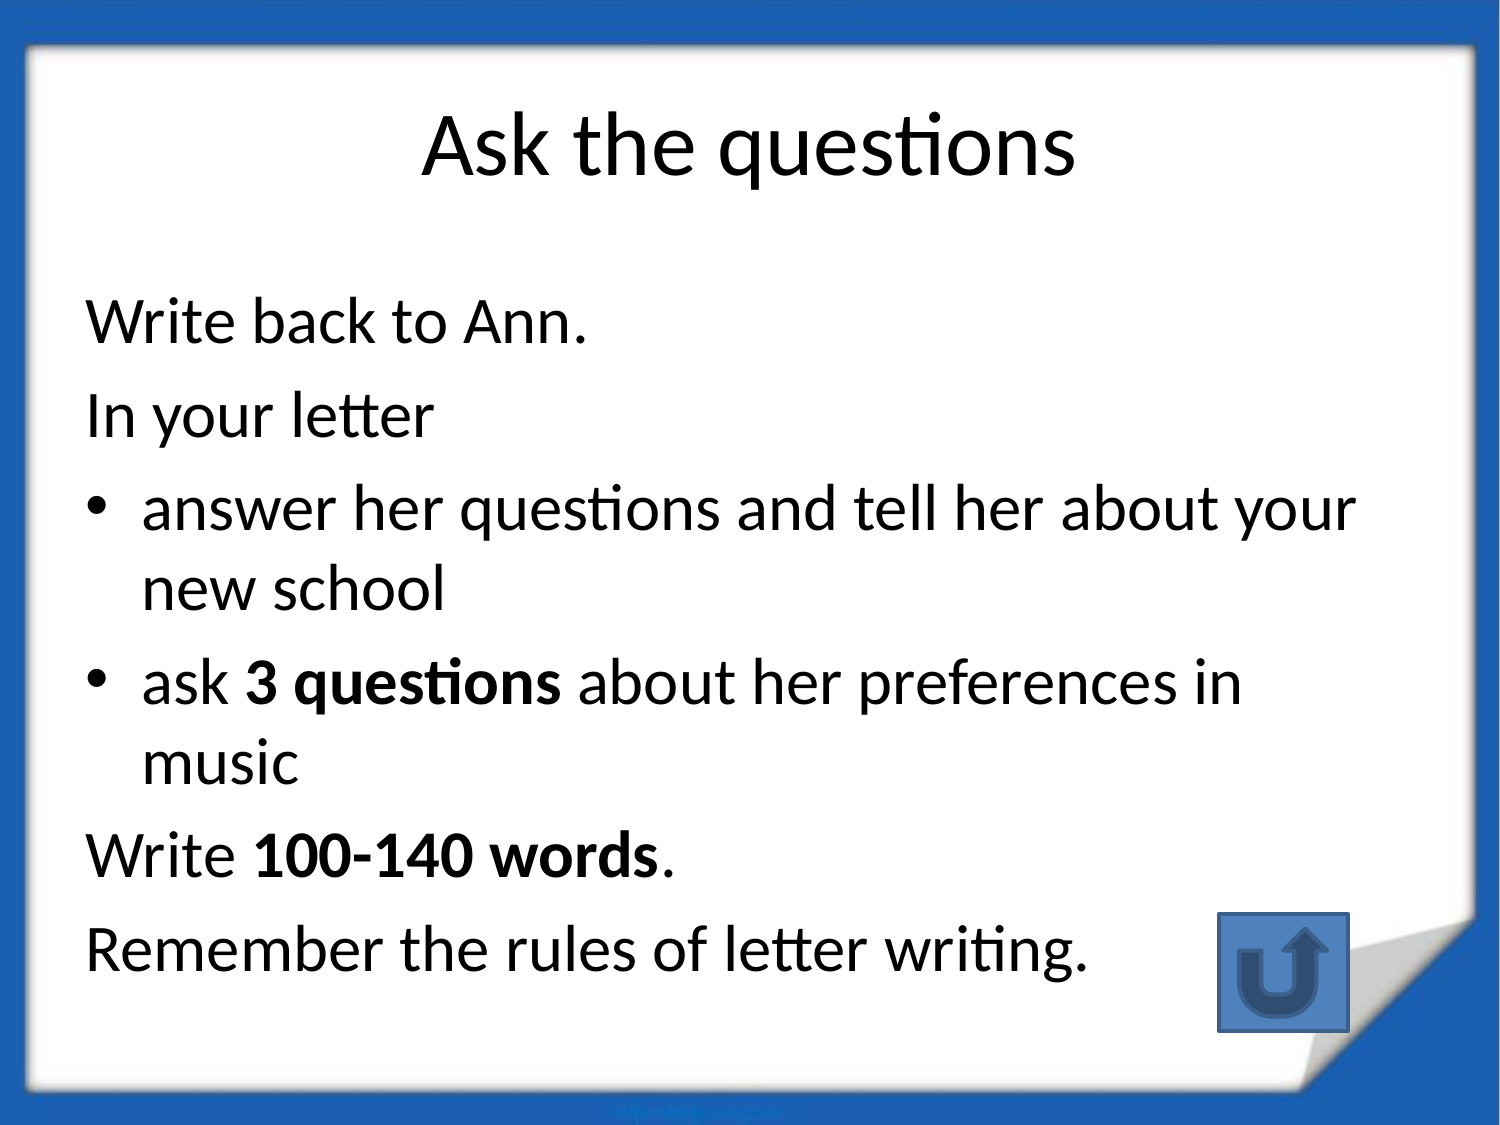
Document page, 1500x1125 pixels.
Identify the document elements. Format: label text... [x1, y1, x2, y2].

picture [0, 0, 1500, 1125]
list Write back to Ann. In your letter answer her questions and tell her about your new school ask 3 questions about her preferences in music Write 100-140 words. Remember the rules of letter writing. [70, 269, 1421, 1012]
text_box [1217, 912, 1350, 1033]
title Ask the questions [75, 45, 1425, 233]
